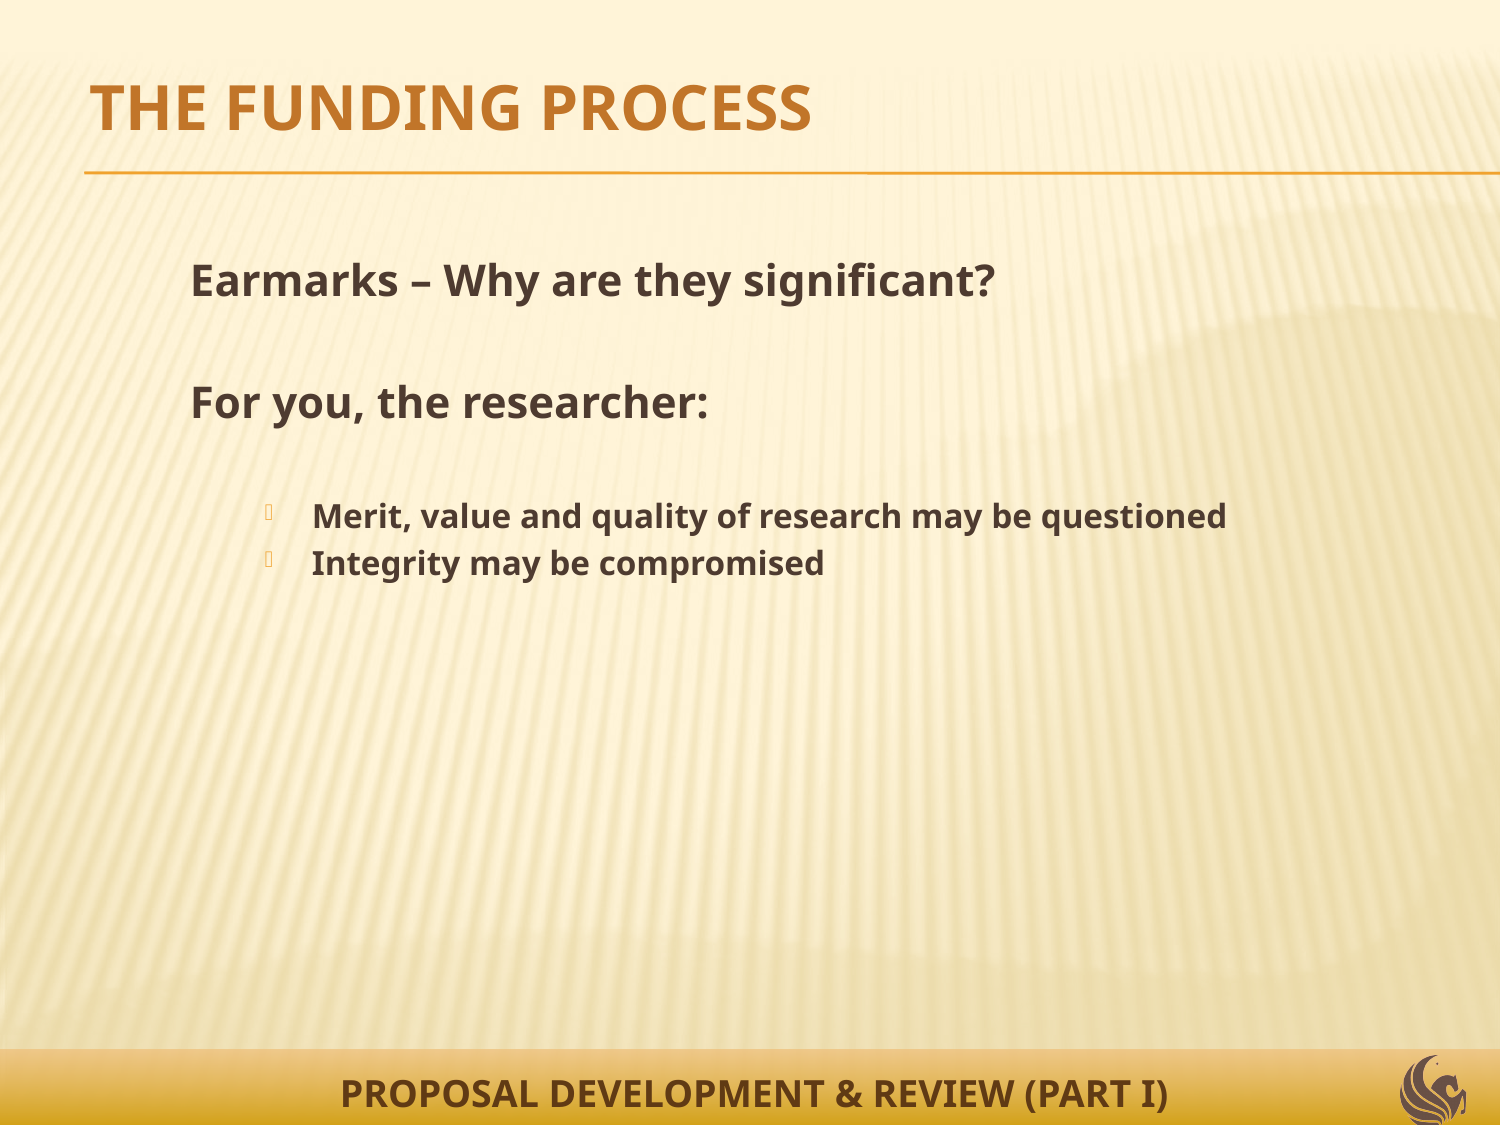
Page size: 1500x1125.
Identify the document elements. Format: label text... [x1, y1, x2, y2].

text_box PROPOSAL DEVELOPMENT & REVIEW (PART I) [23, 1062, 1486, 1123]
text_box Earmarks – Why are they significant? For you, the researcher: Merit, value and quality of research may be questioned Integrity may be compromised [137, 183, 1297, 1059]
text_box [326, 282, 548, 477]
text_box THE FUNDING PROCESS [75, 45, 1400, 150]
